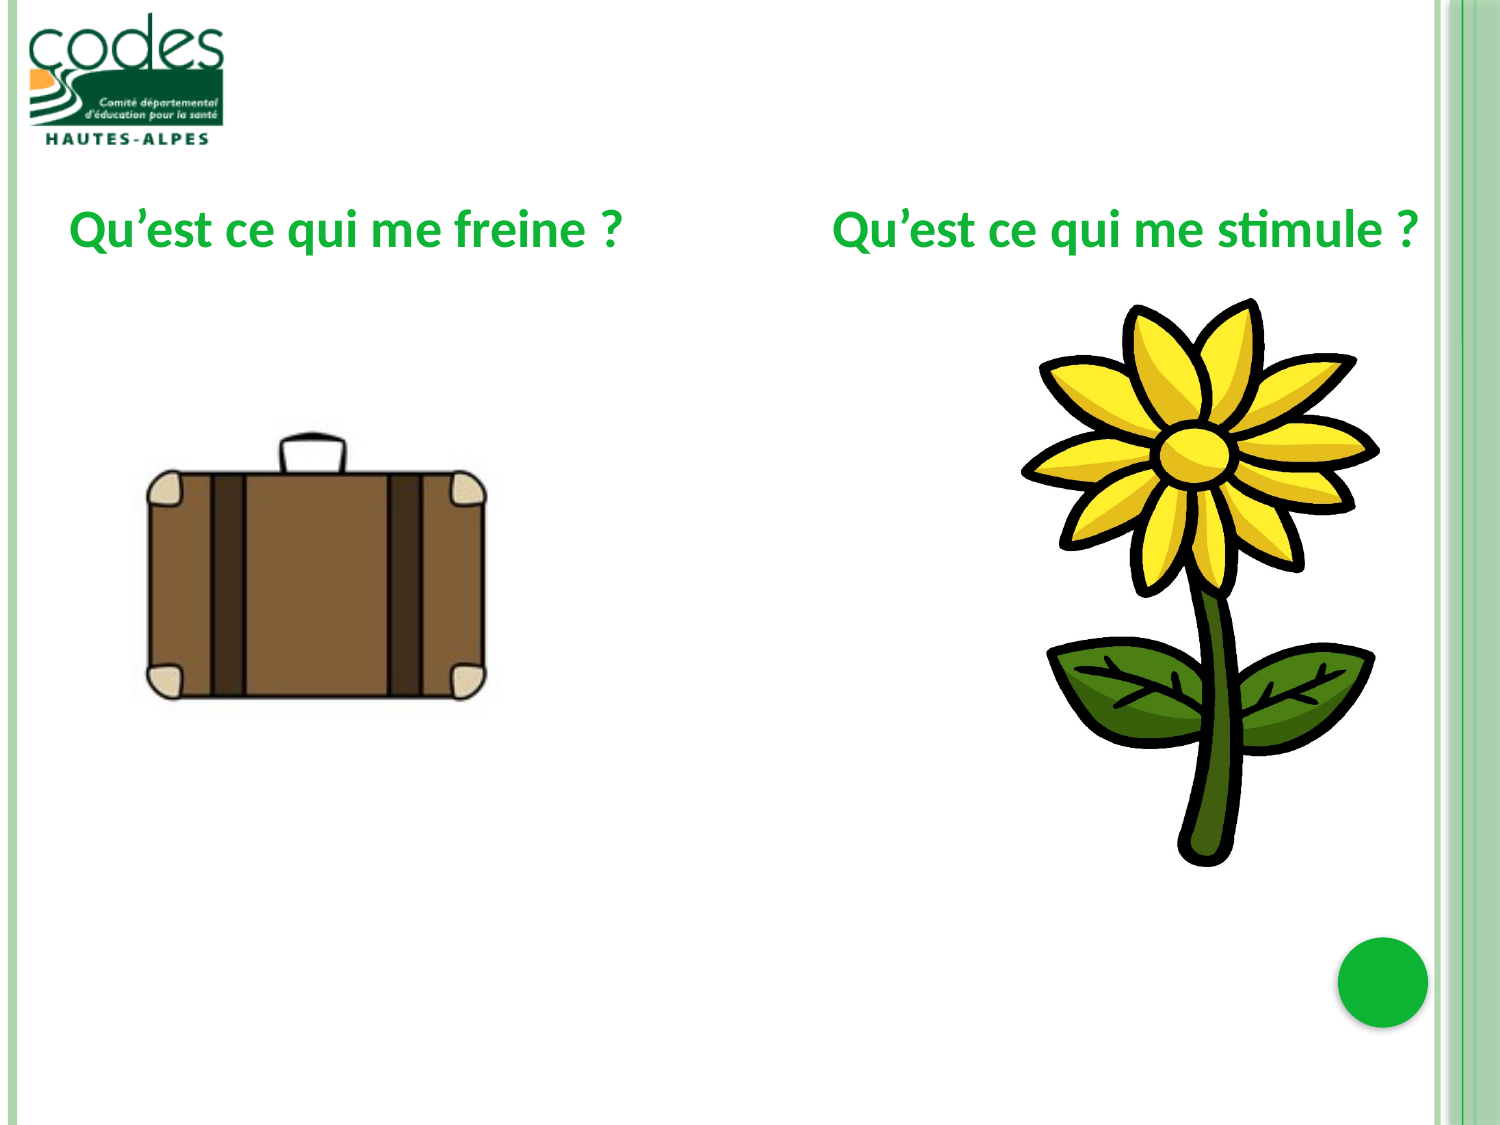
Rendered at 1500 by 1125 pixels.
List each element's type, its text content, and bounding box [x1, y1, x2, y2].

picture [28, 297, 597, 850]
picture [28, 0, 246, 156]
text_box Qu’est ce qui me freine ? [29, 191, 666, 266]
picture [1021, 297, 1380, 867]
text_box Qu’est ce qui me stimule ? [808, 191, 1446, 266]
text_box [194, 101, 1470, 177]
